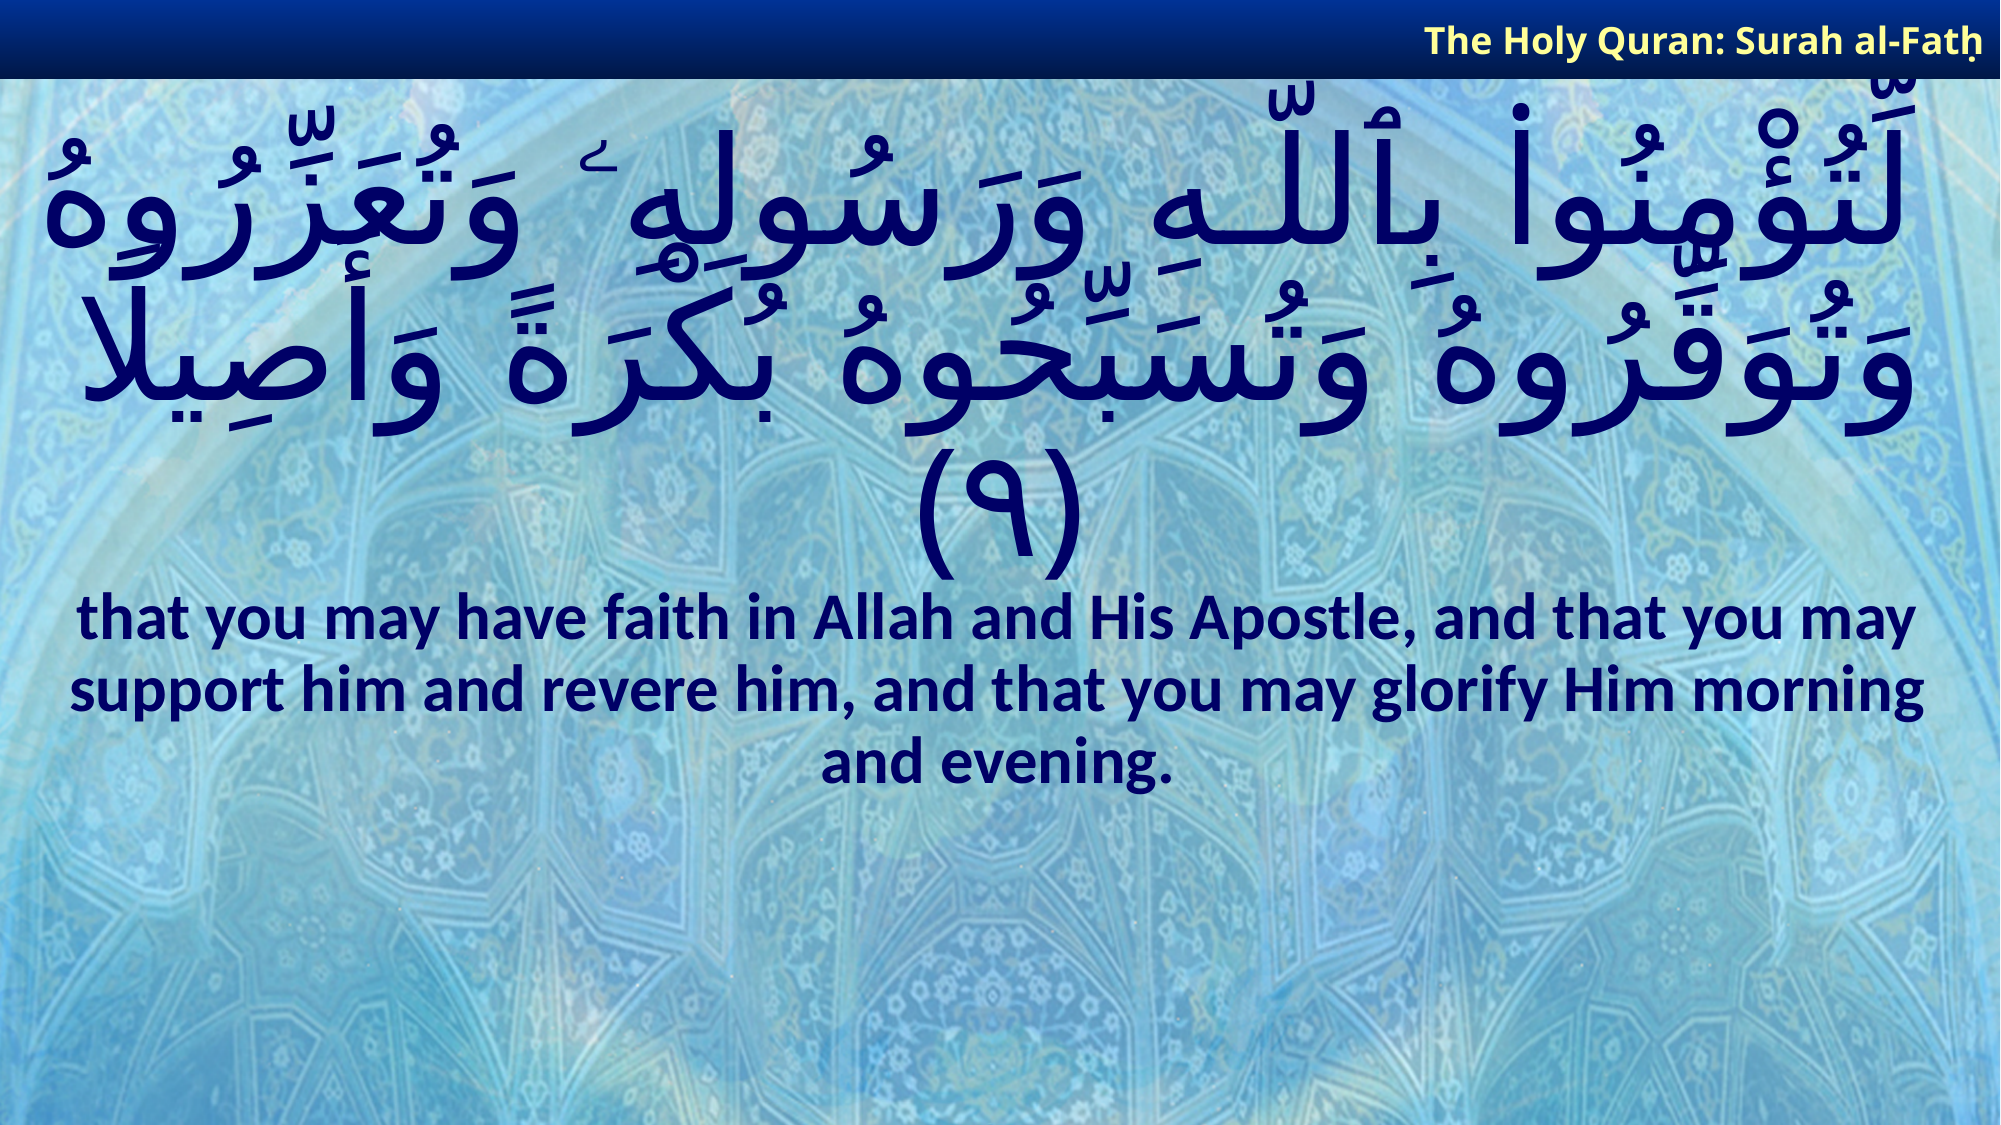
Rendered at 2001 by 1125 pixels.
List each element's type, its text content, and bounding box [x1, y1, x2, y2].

title لِّتُؤْمِنُوا۟ بِٱللَّـهِ وَرَسُولِهِۦ وَتُعَزِّرُوهُ وَتُوَقِّرُوهُ وَتُسَبِّحُوهُ بُكْرَةً وَأَصِيلًا ﴿٩﴾ [0, 231, 2000, 473]
picture [0, 0, 2001, 1125]
text_box The Holy Quran: Surah al-Fatḥ [0, 0, 2000, 79]
subtitle that you may have faith in Allah and His Apostle, and that you may support him and revere him, and that you may glorify Him morning and evening. [7, 574, 1989, 862]
